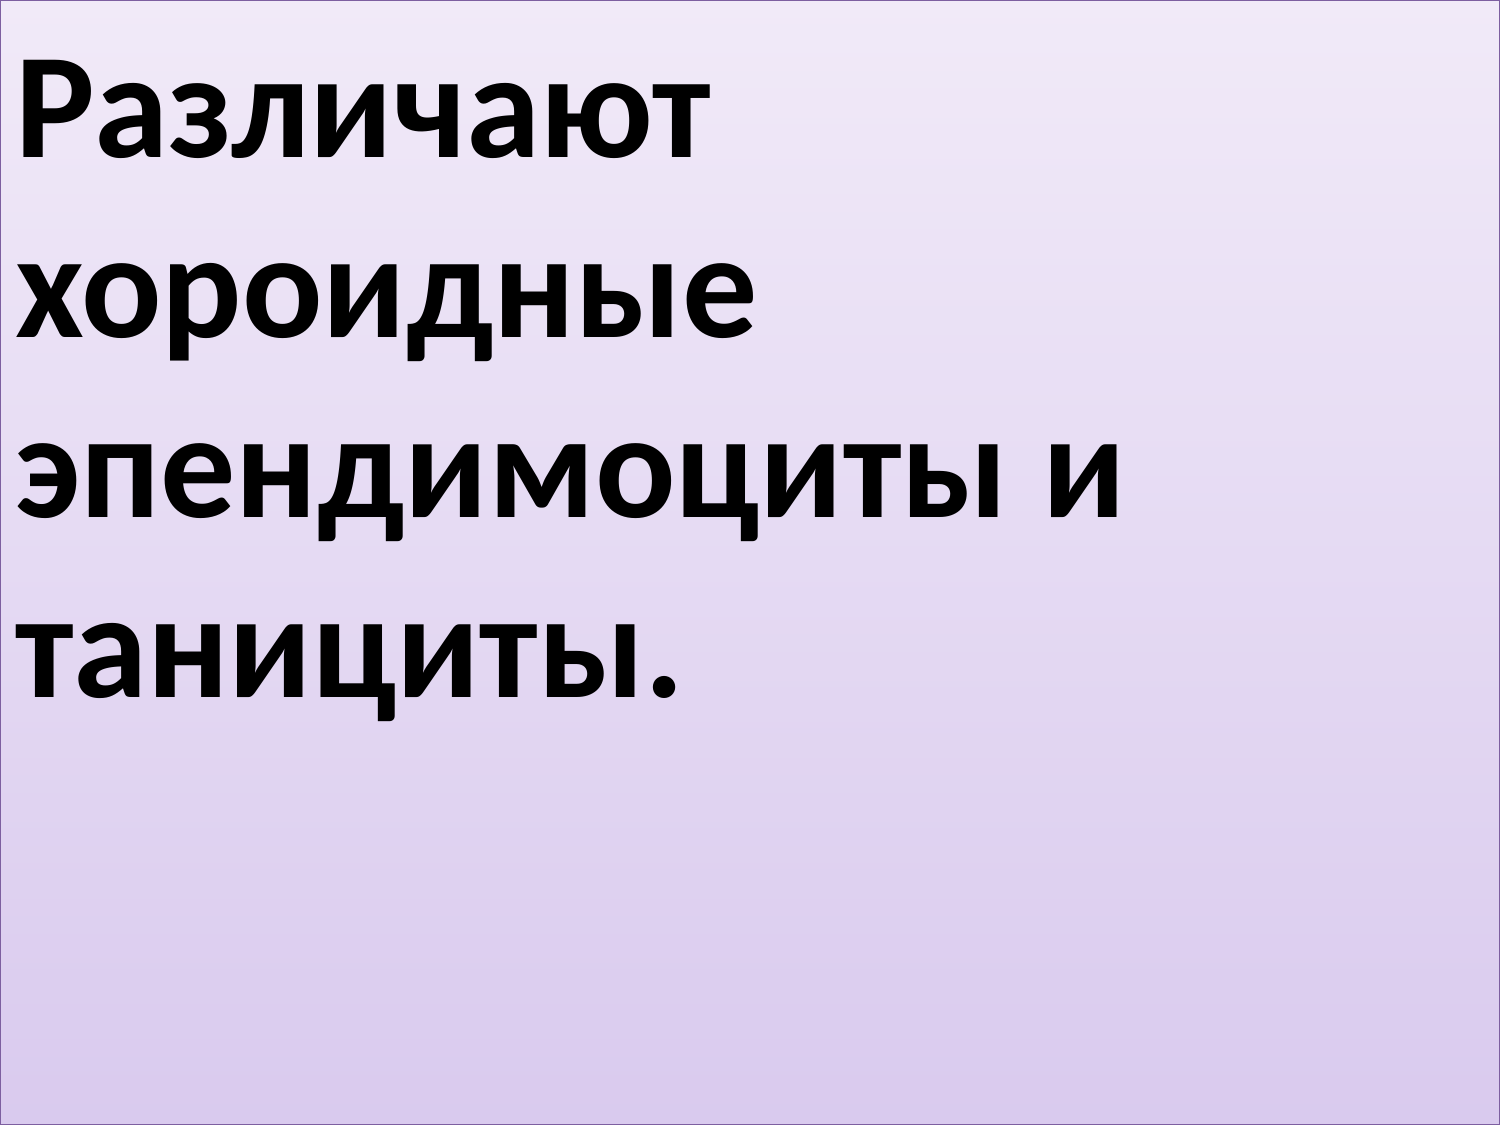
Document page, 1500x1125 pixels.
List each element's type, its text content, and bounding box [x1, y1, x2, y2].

list Различают хороидные эпендимоциты и танициты. [0, 0, 1500, 1125]
